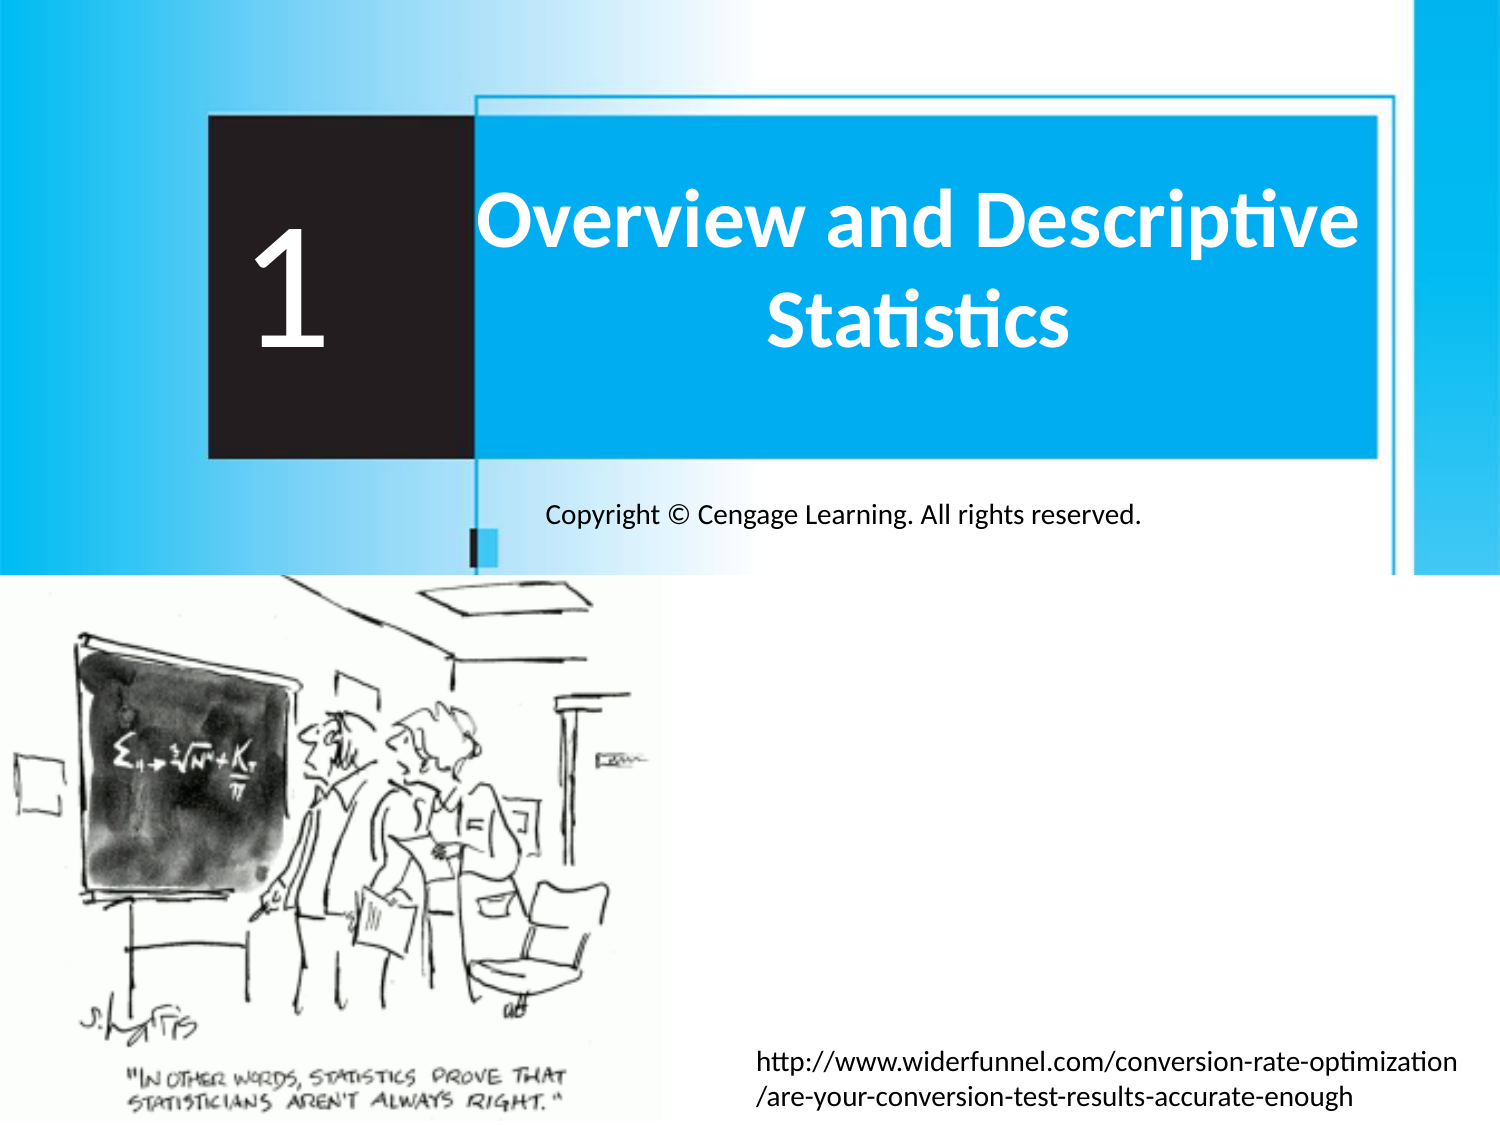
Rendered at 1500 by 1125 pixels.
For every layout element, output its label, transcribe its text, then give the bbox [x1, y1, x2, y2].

text_box http://www.widerfunnel.com/conversion-rate-optimization /are-your-conversion-test-results-accurate-enough [741, 1035, 1474, 1120]
picture [0, 0, 1500, 1122]
